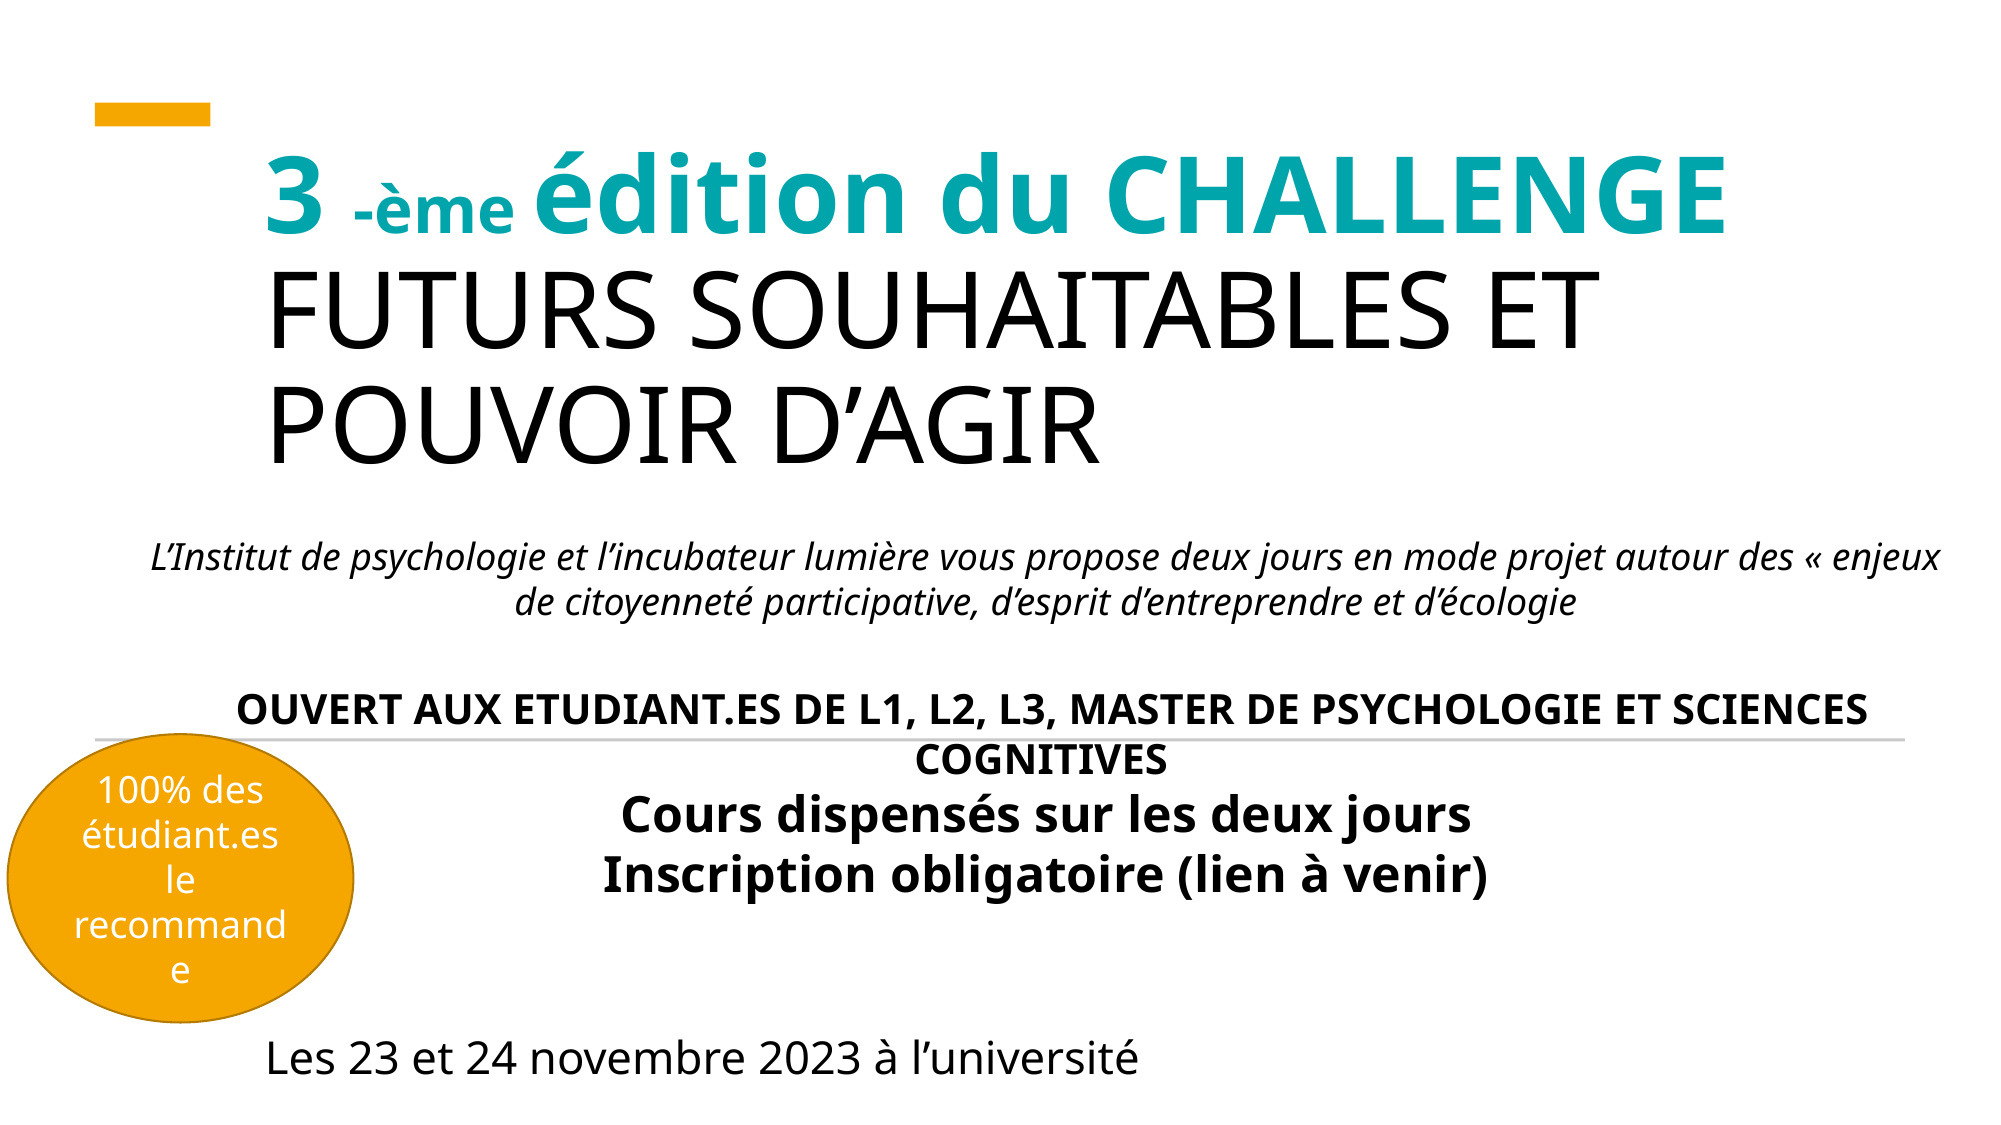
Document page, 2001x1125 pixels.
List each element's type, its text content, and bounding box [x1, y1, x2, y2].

subtitle Les 23 et 24 novembre 2023 à l’université [249, 1015, 1750, 1091]
title 3 -ème édition du CHALLENGE FUTURS SOUHAITABLES ET POUVOIR D’AGIR [249, 102, 1750, 495]
text_box L’Institut de psychologie et l’incubateur lumière vous propose deux jours en mode projet autour des « enjeux de citoyenneté participative, d’esprit d’entreprendre et d’écologie OUVERT AUX ETUDIANT.ES DE L1, L2, L3, MASTER DE PSYCHOLOGIE ET SCIENCES COGNITIVES Cours dispensés sur les deux jours Inscription obligatoire (lien à venir) [126, 525, 1967, 971]
text_box 100% des étudiant.es le recommande [6, 733, 355, 1024]
